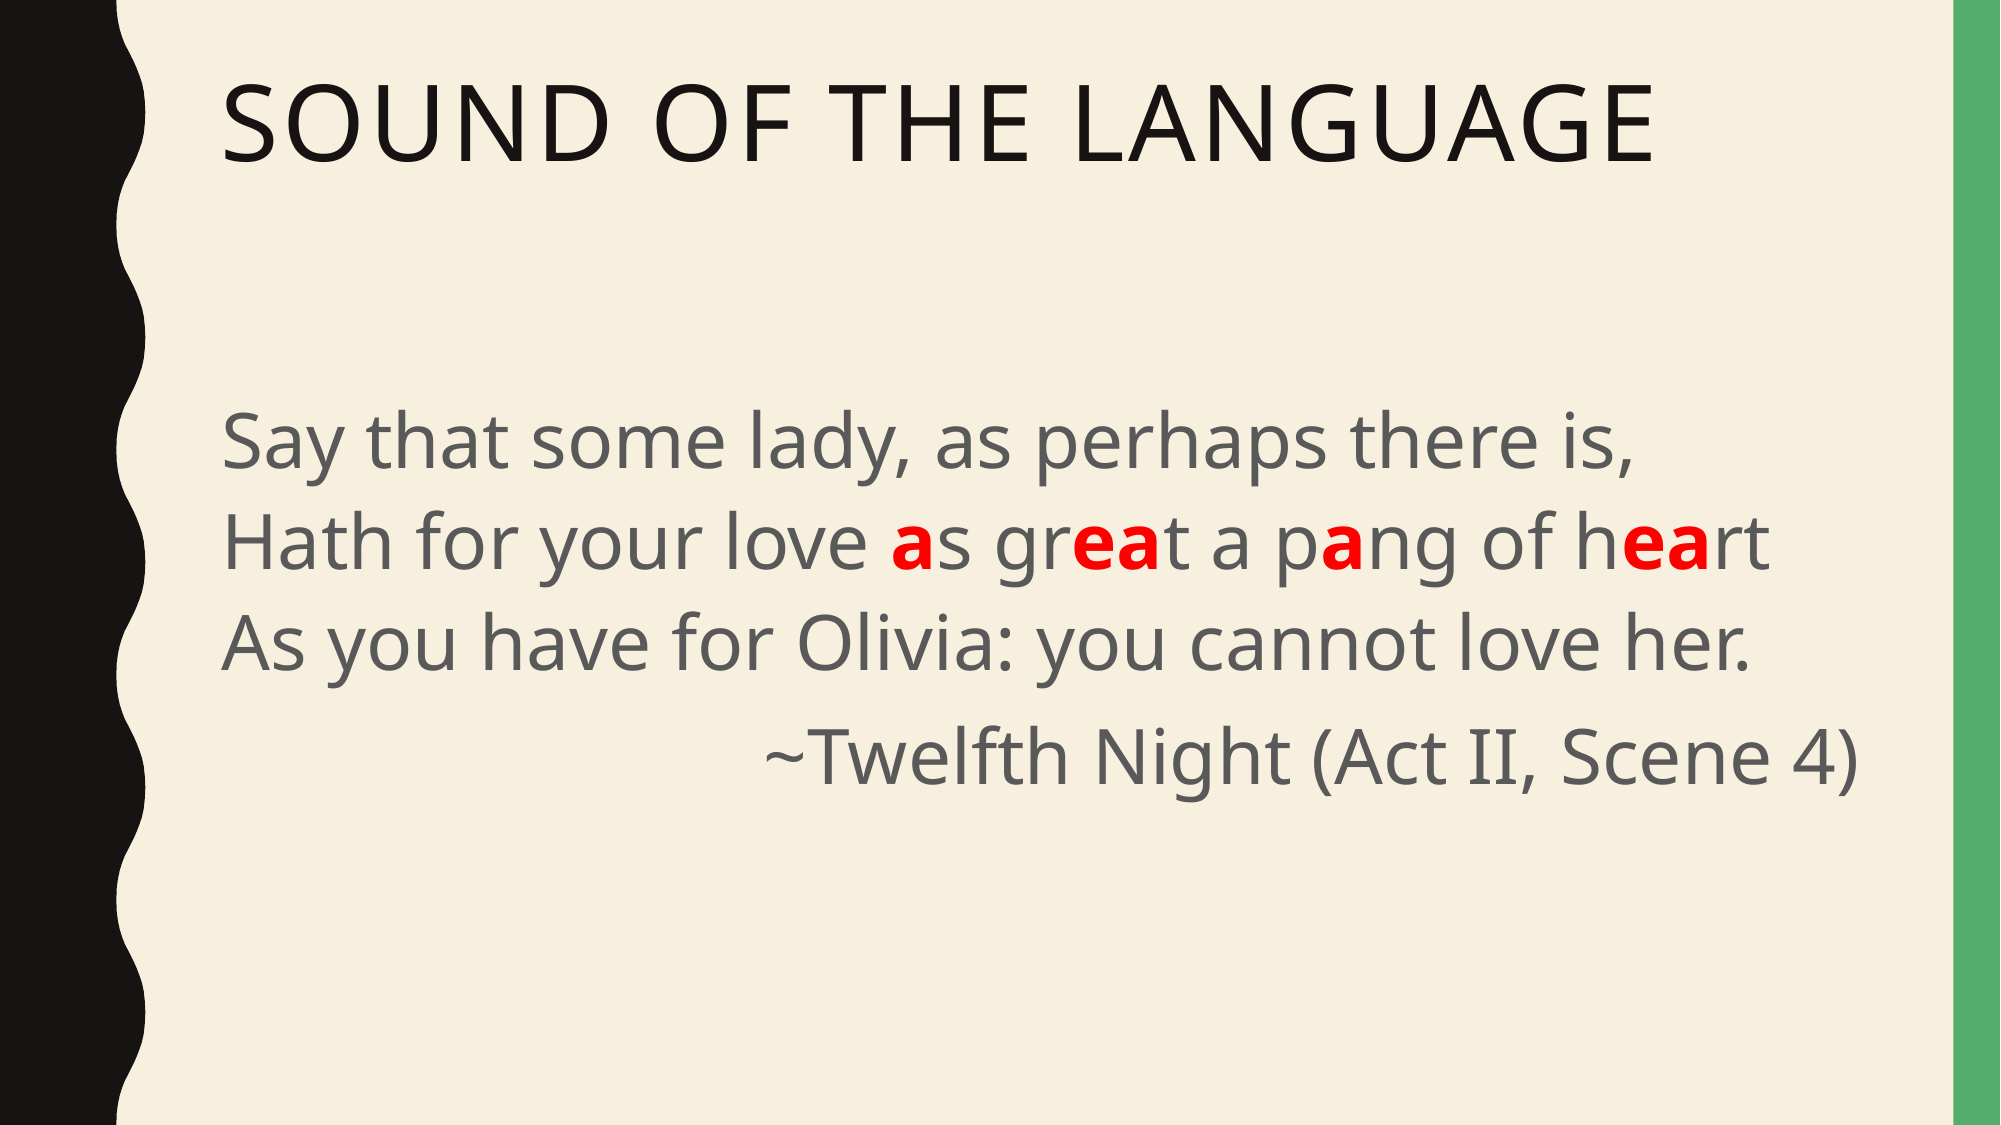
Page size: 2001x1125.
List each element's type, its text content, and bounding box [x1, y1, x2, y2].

title Sound of the Language [205, 62, 1875, 308]
list Say that some lady, as perhaps there is, Hath for your love as great a pang of heart As you have for Olivia: you cannot love her. ~Twelfth Night (Act II, Scene 4) [206, 375, 1876, 969]
